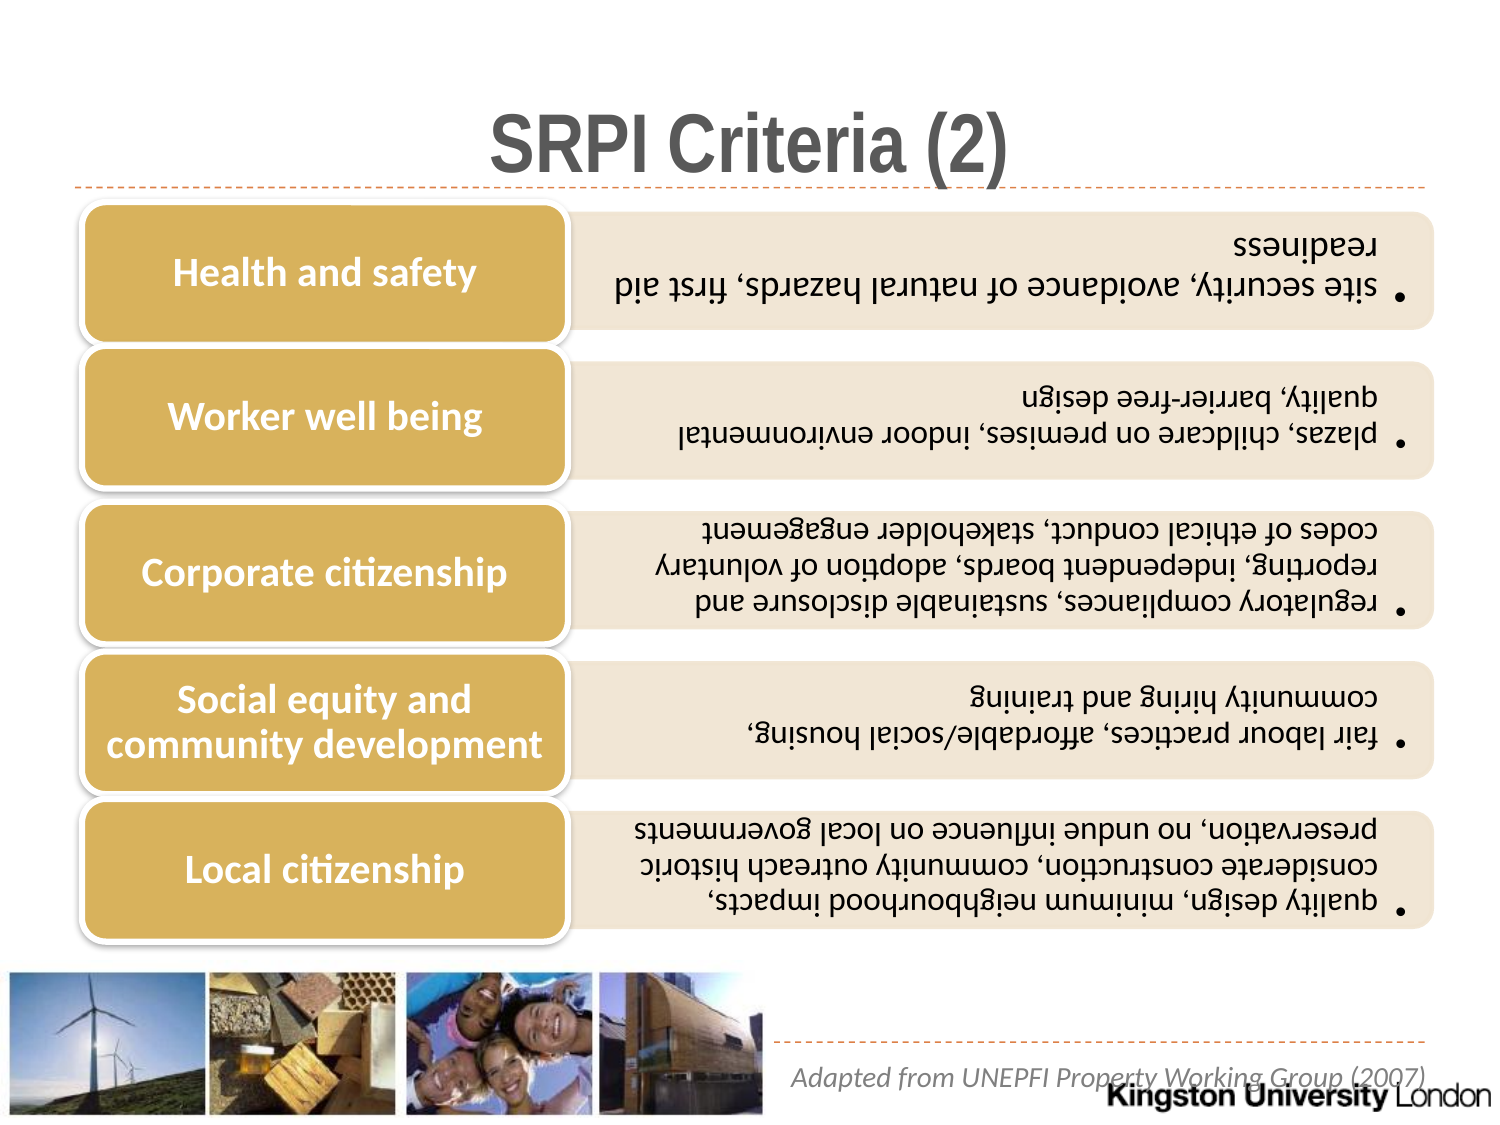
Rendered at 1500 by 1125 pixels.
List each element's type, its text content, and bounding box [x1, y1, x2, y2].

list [81, 198, 1433, 942]
picture [1101, 1073, 1500, 1125]
text_box Adapted from UNEPFI Property Working Group (2007) [777, 1051, 1442, 1101]
title SRPI Criteria (2) [75, 45, 1425, 216]
picture [0, 960, 774, 1125]
